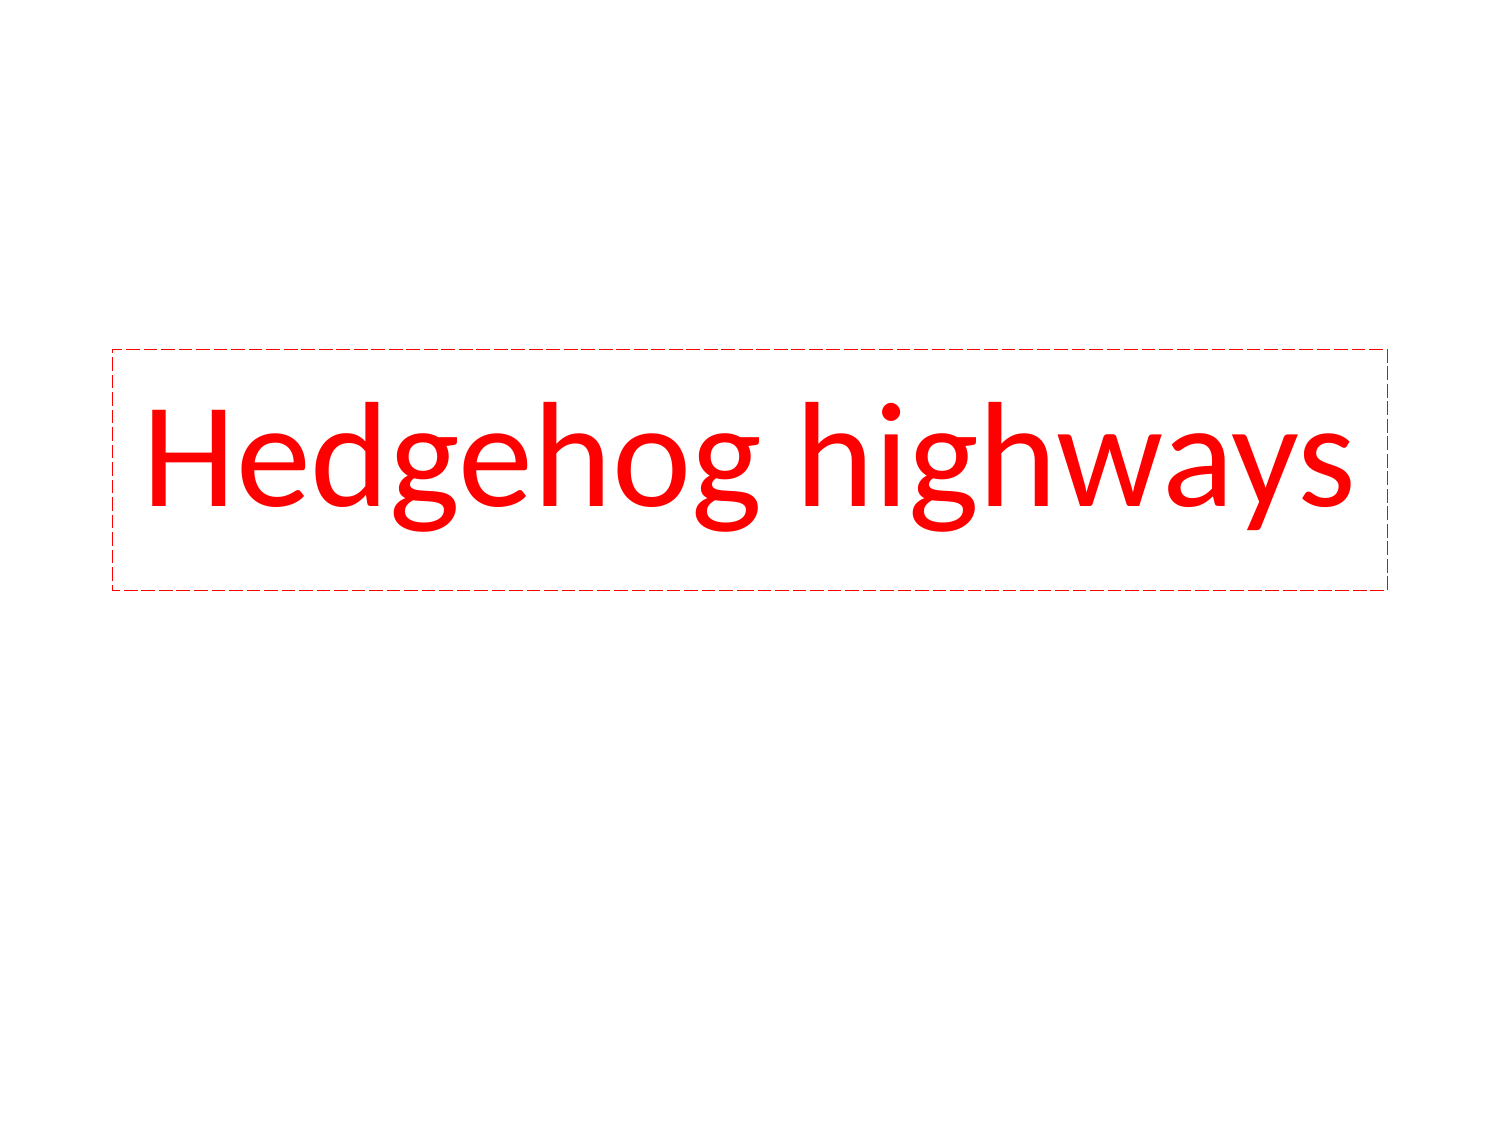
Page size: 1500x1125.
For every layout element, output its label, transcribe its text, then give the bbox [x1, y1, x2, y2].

text_box Hedgehog highways [112, 349, 1388, 591]
